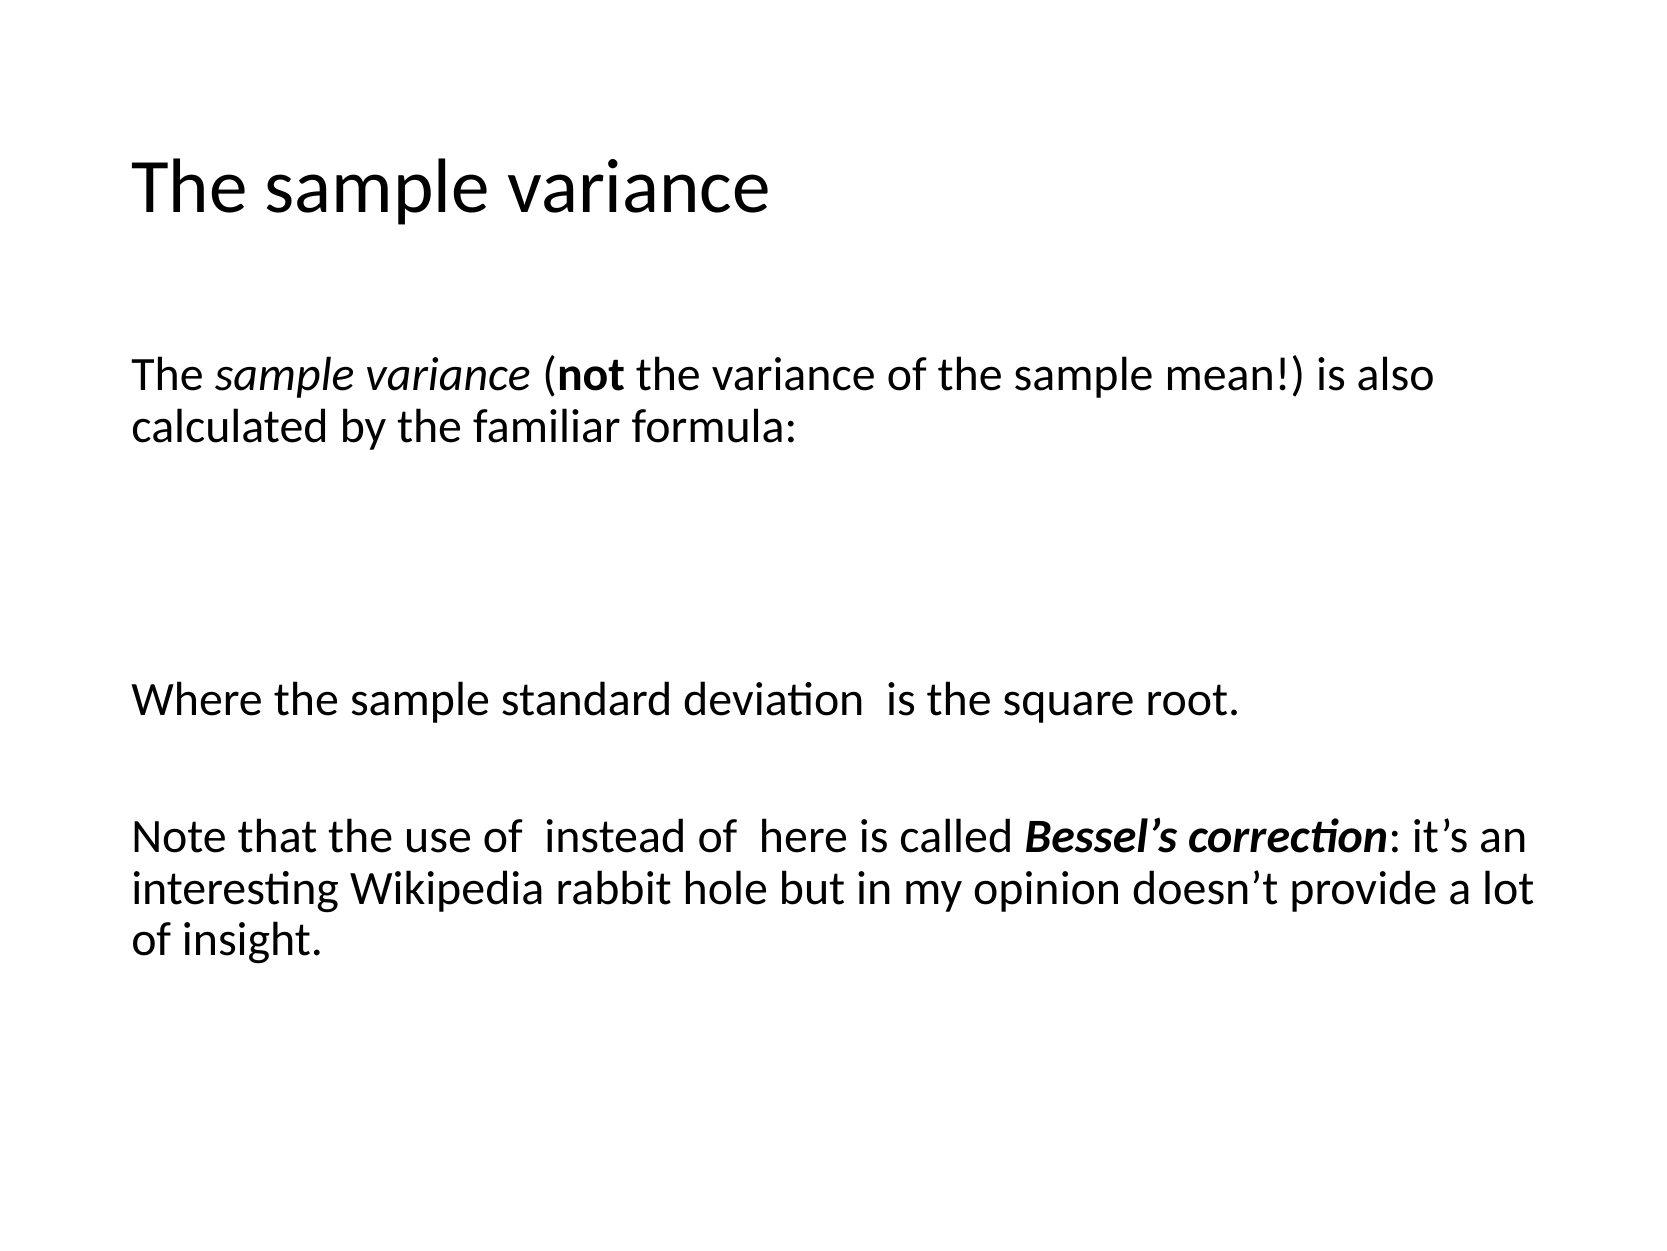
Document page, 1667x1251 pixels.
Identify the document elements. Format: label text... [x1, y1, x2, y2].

title The sample variance [114, 66, 1553, 309]
